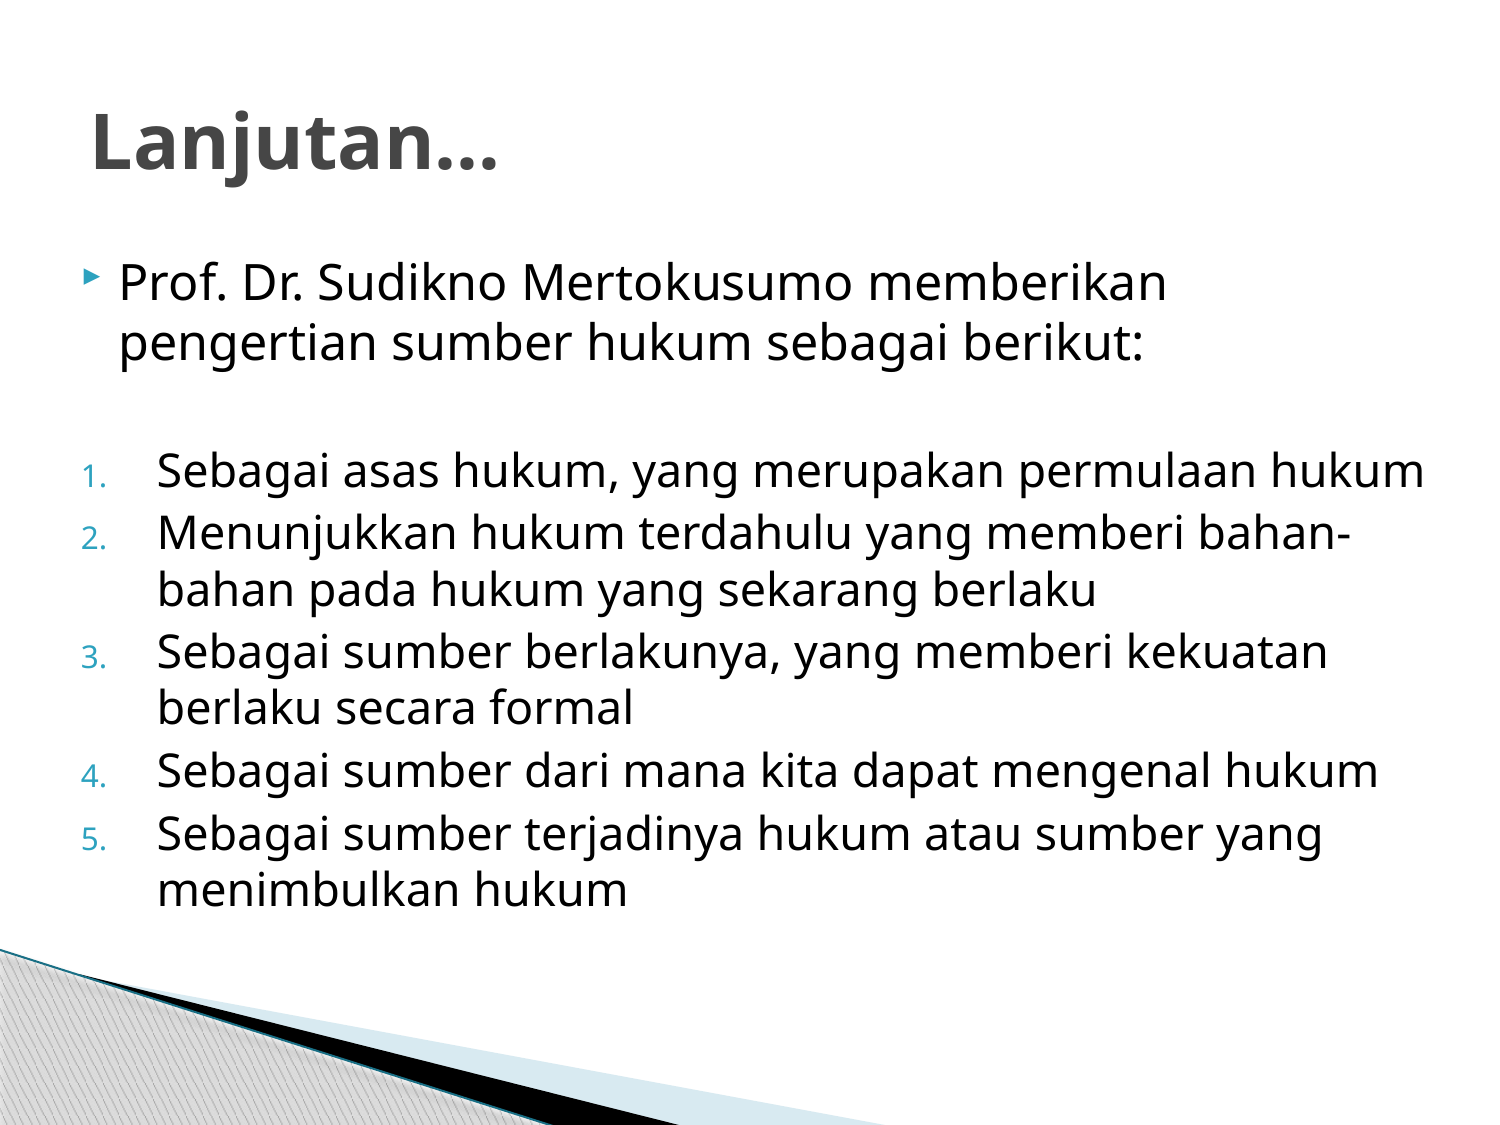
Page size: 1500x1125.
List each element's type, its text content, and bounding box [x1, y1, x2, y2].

list Prof. Dr. Sudikno Mertokusumo memberikan pengertian sumber hukum sebagai berikut: Sebagai asas hukum, yang merupakan permulaan hukum Menunjukkan hukum terdahulu yang memberi bahan-bahan pada hukum yang sekarang berlaku Sebagai sumber berlakunya, yang memberi kekuatan berlaku secara formal Sebagai sumber dari mana kita dapat mengenal hukum Sebagai sumber terjadinya hukum atau sumber yang menimbulkan hukum [50, 243, 1450, 988]
title Lanjutan… [75, 45, 1425, 233]
